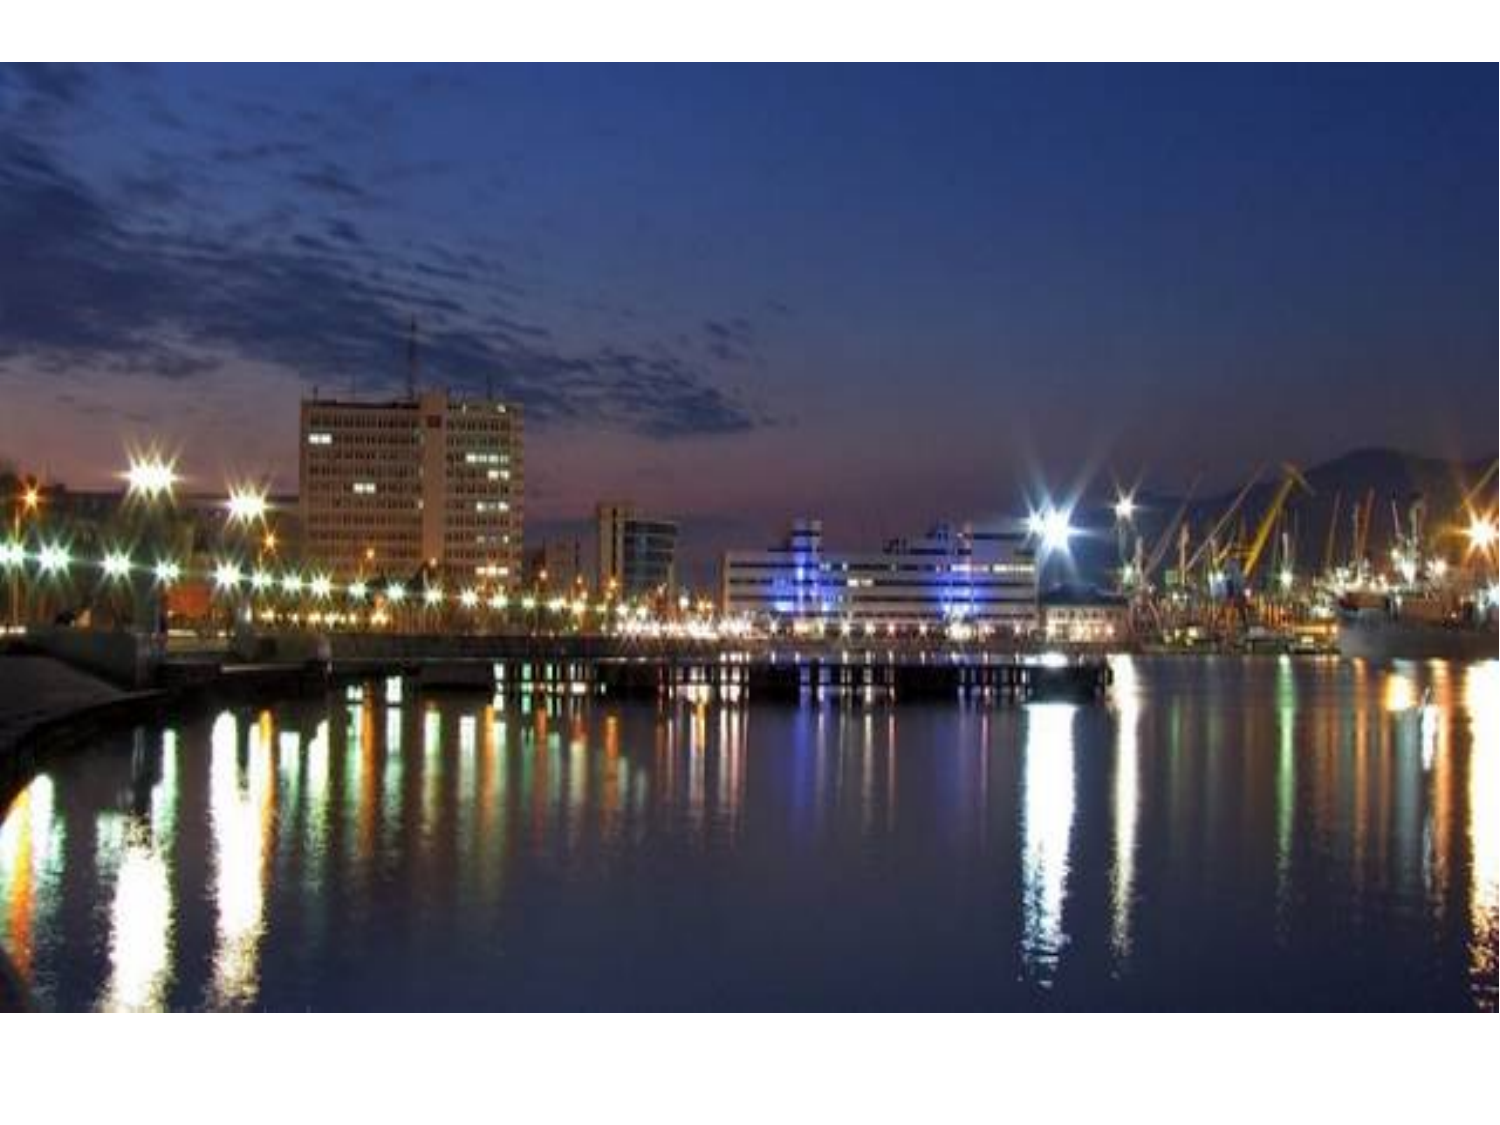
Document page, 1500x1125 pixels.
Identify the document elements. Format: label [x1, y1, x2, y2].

picture [0, 62, 1500, 1013]
